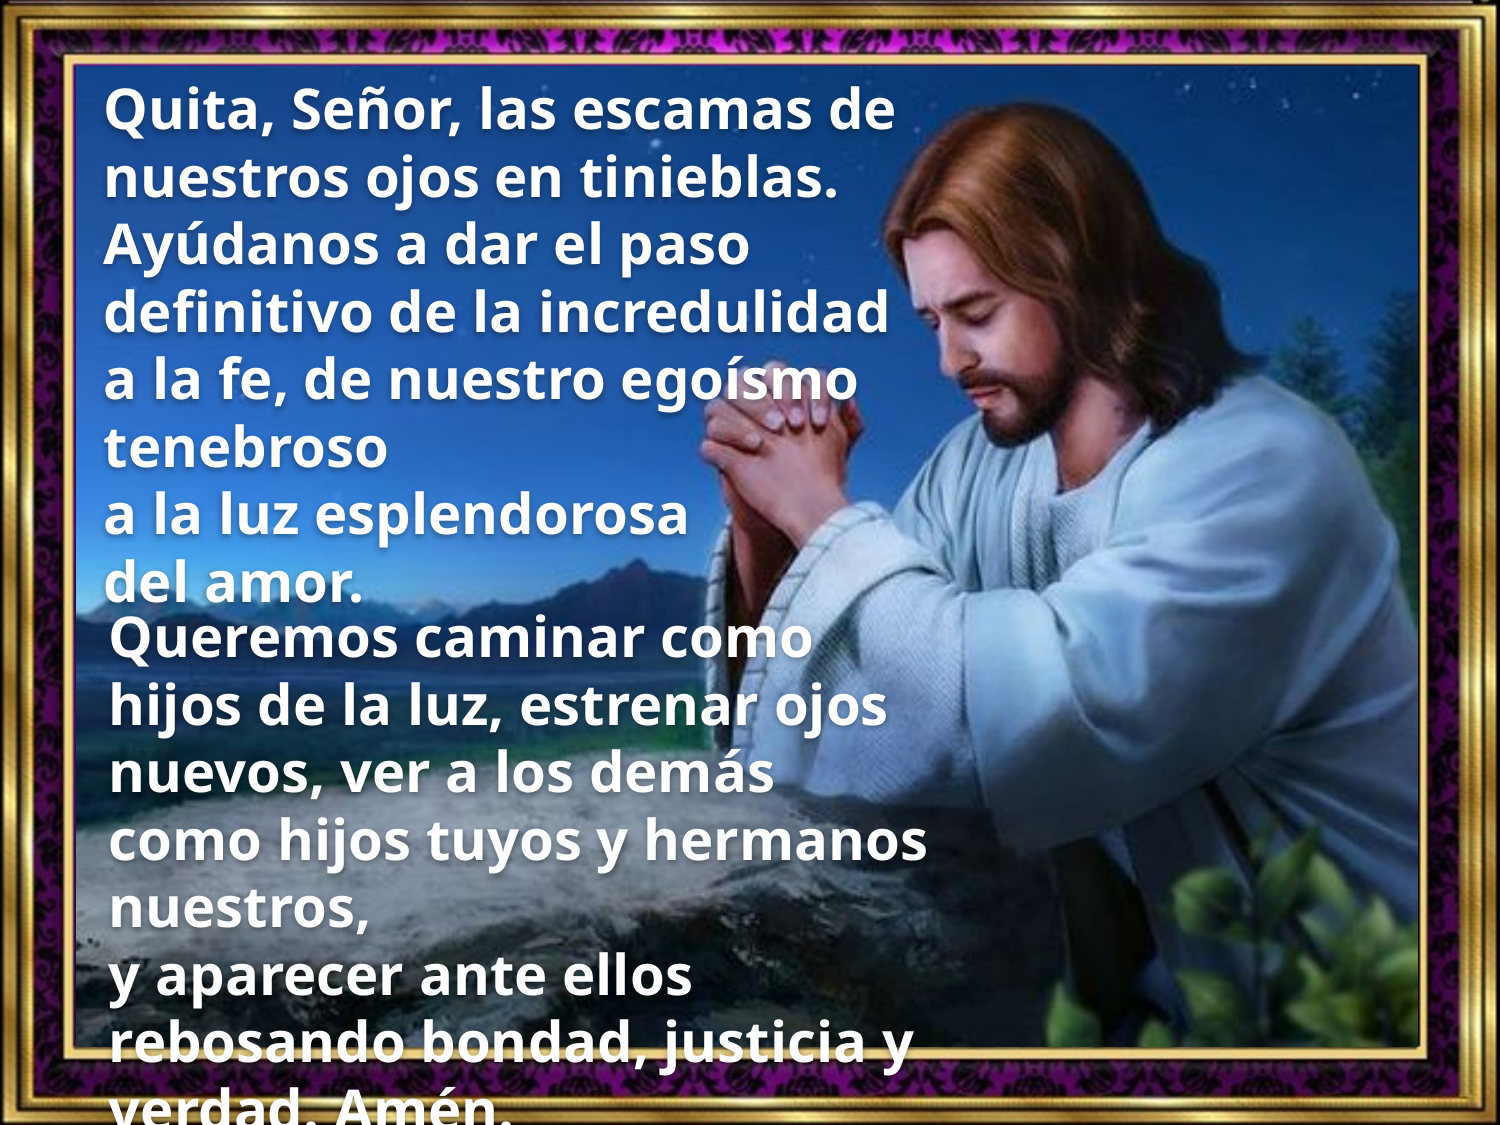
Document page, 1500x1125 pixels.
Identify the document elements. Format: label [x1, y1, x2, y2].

text_box [17, 573, 71, 858]
picture [0, 0, 1500, 1125]
